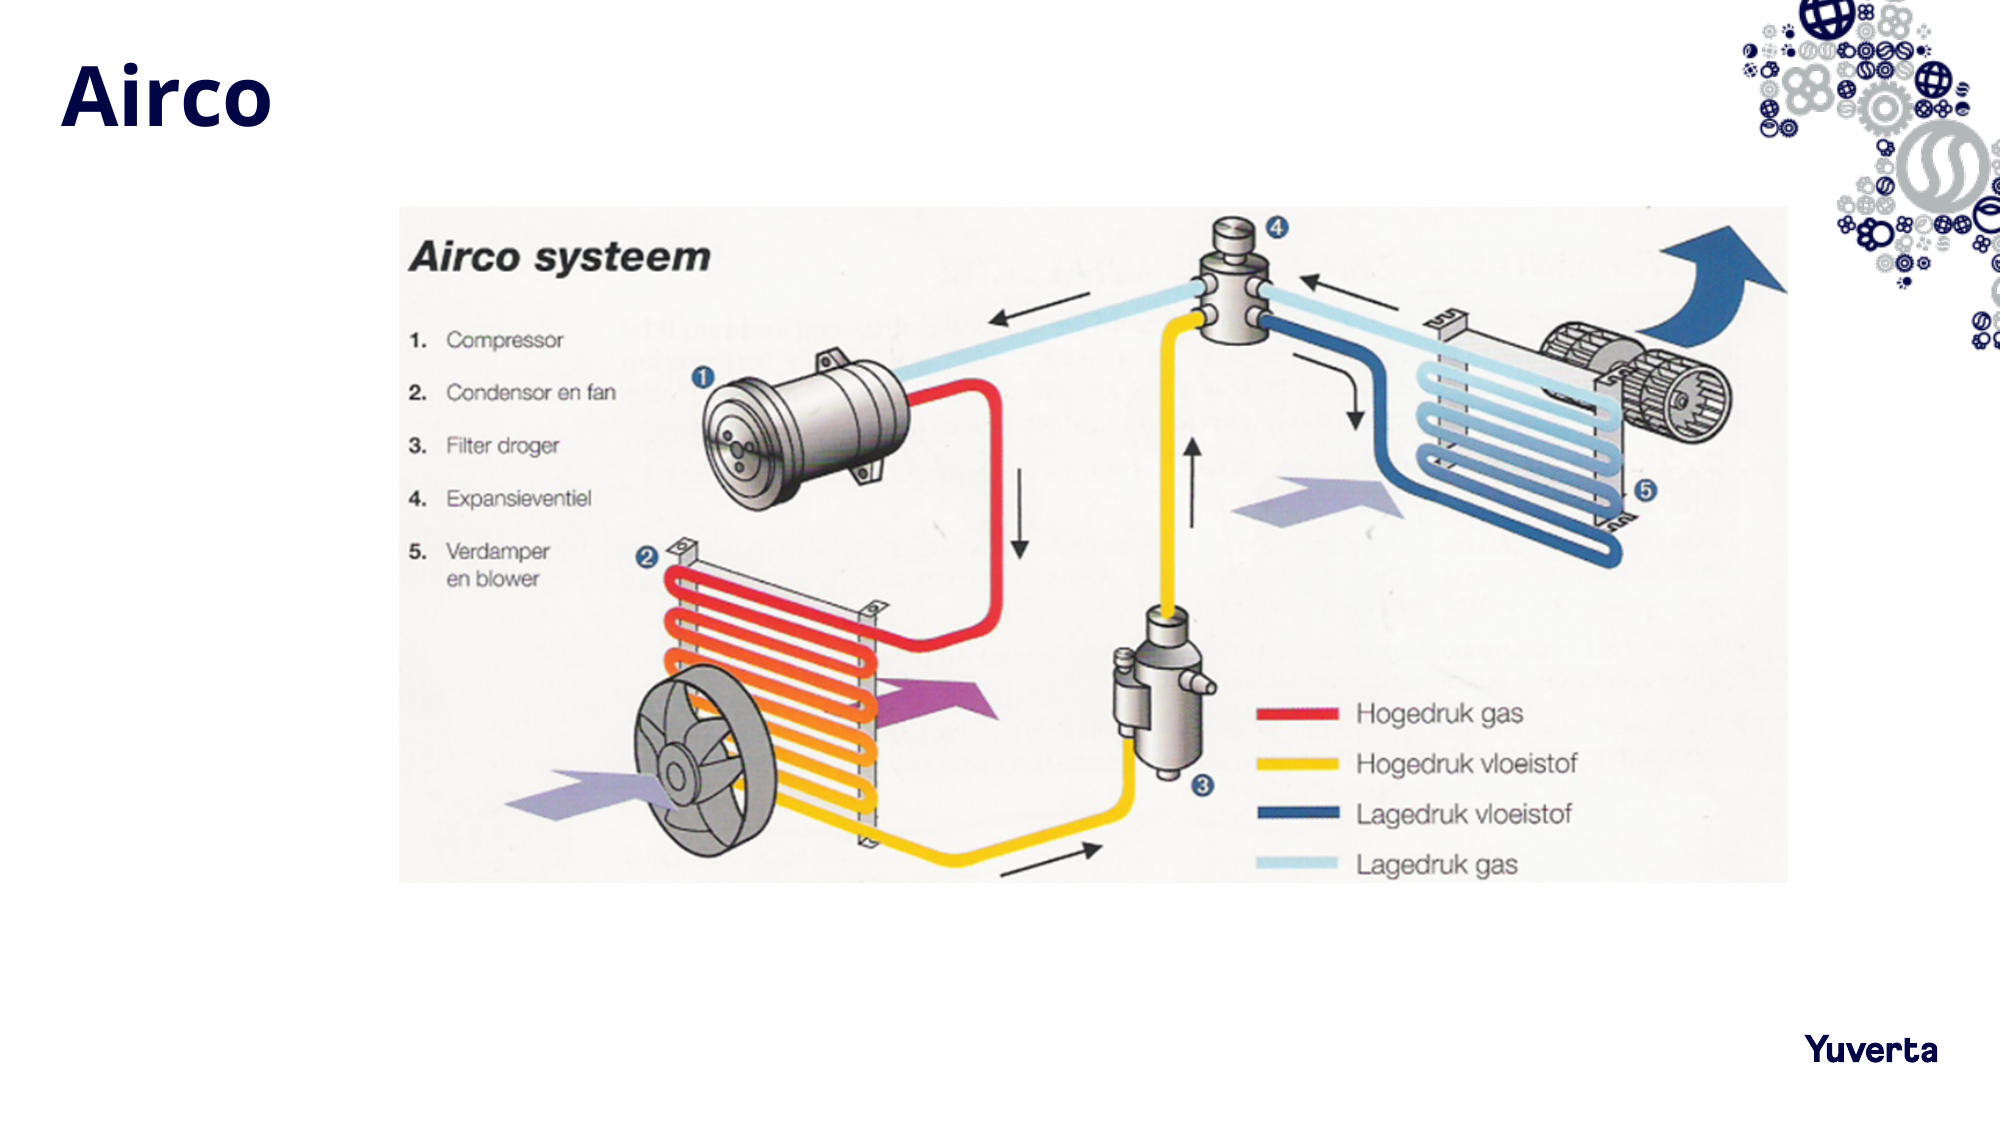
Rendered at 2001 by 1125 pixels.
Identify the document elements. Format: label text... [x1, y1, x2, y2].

picture [0, 0, 2000, 1125]
title Airco [60, 48, 1720, 239]
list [399, 206, 1788, 883]
